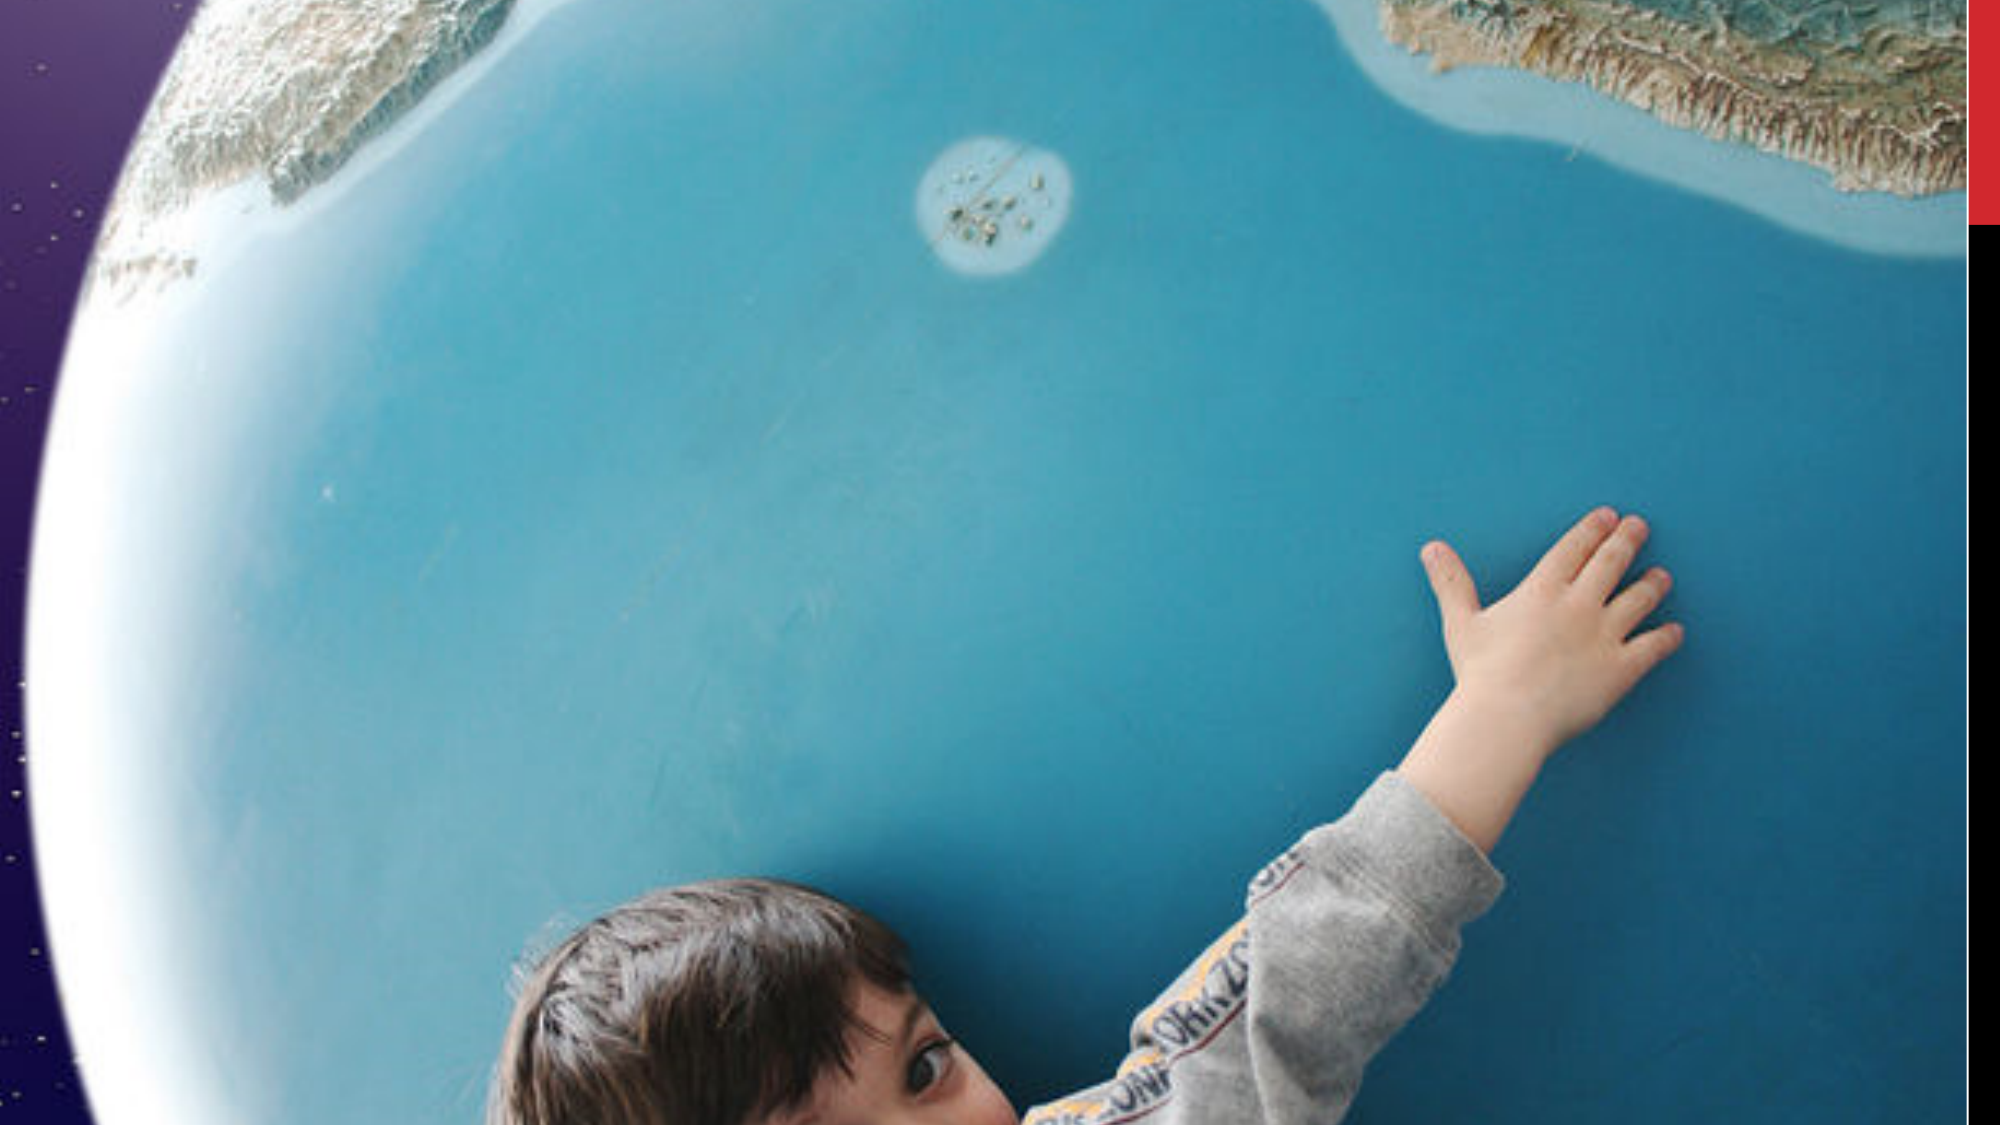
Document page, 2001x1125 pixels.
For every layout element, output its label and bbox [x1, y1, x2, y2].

list [0, 0, 1968, 1125]
